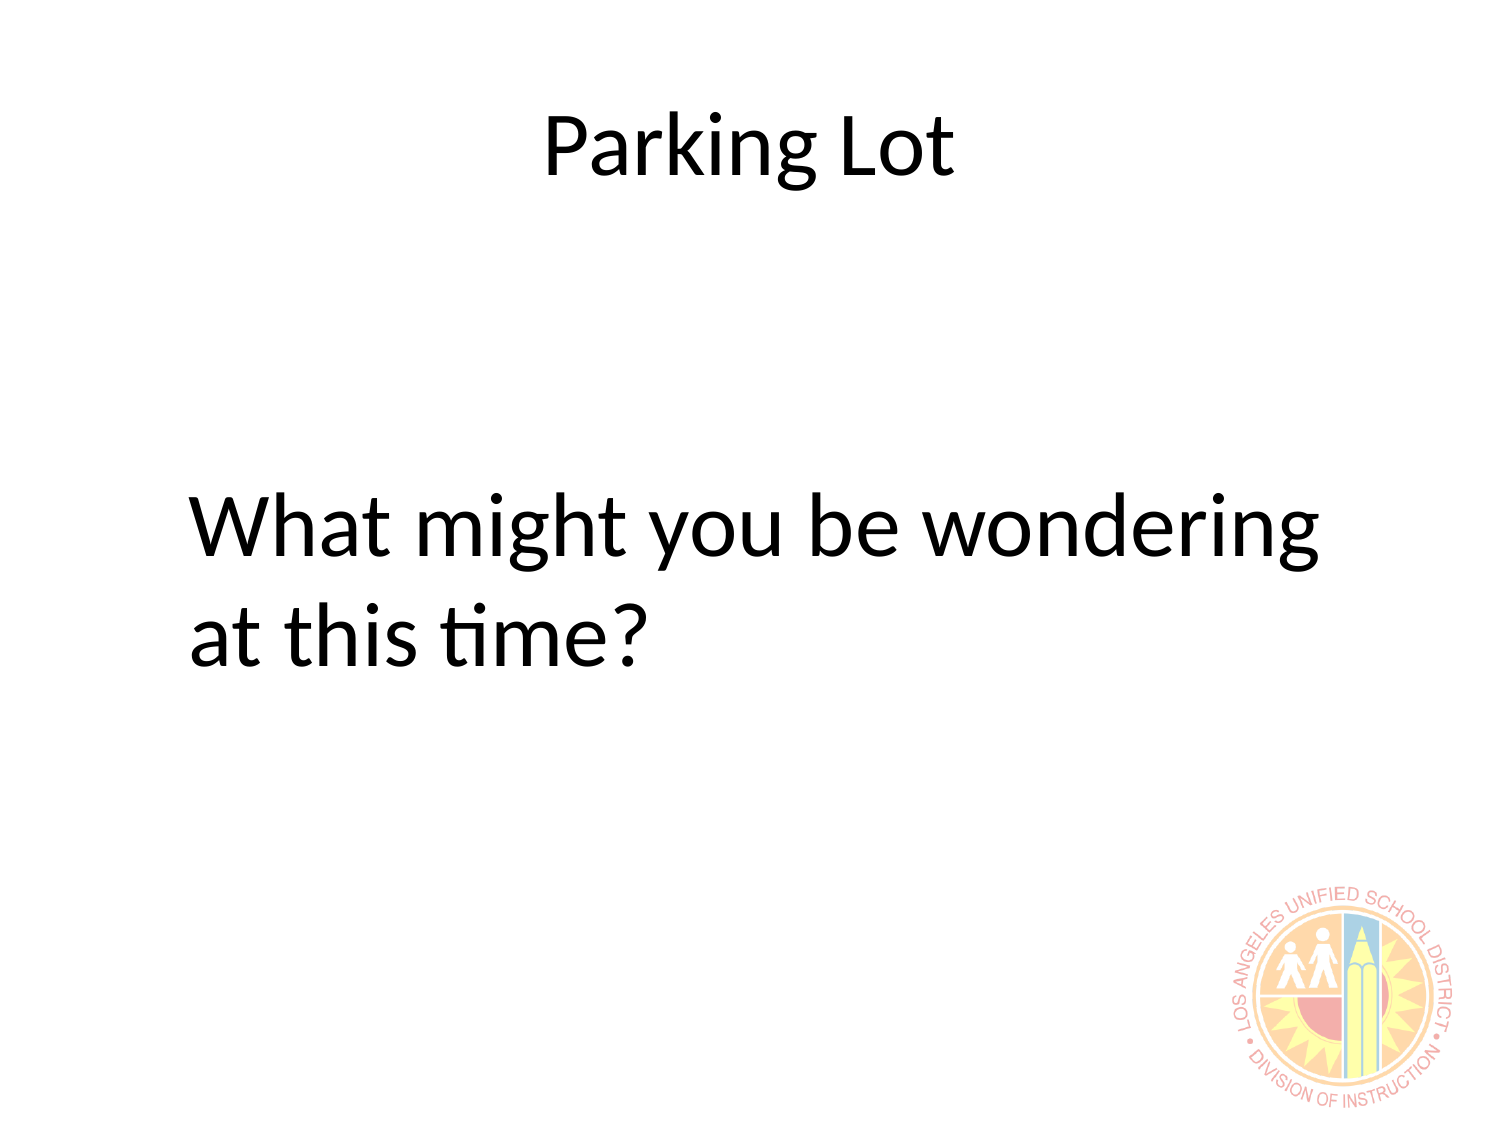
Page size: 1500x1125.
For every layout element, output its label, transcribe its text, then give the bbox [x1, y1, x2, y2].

title What might you be wondering at this time? [173, 236, 1352, 914]
text_box Parking Lot [74, 45, 1425, 233]
